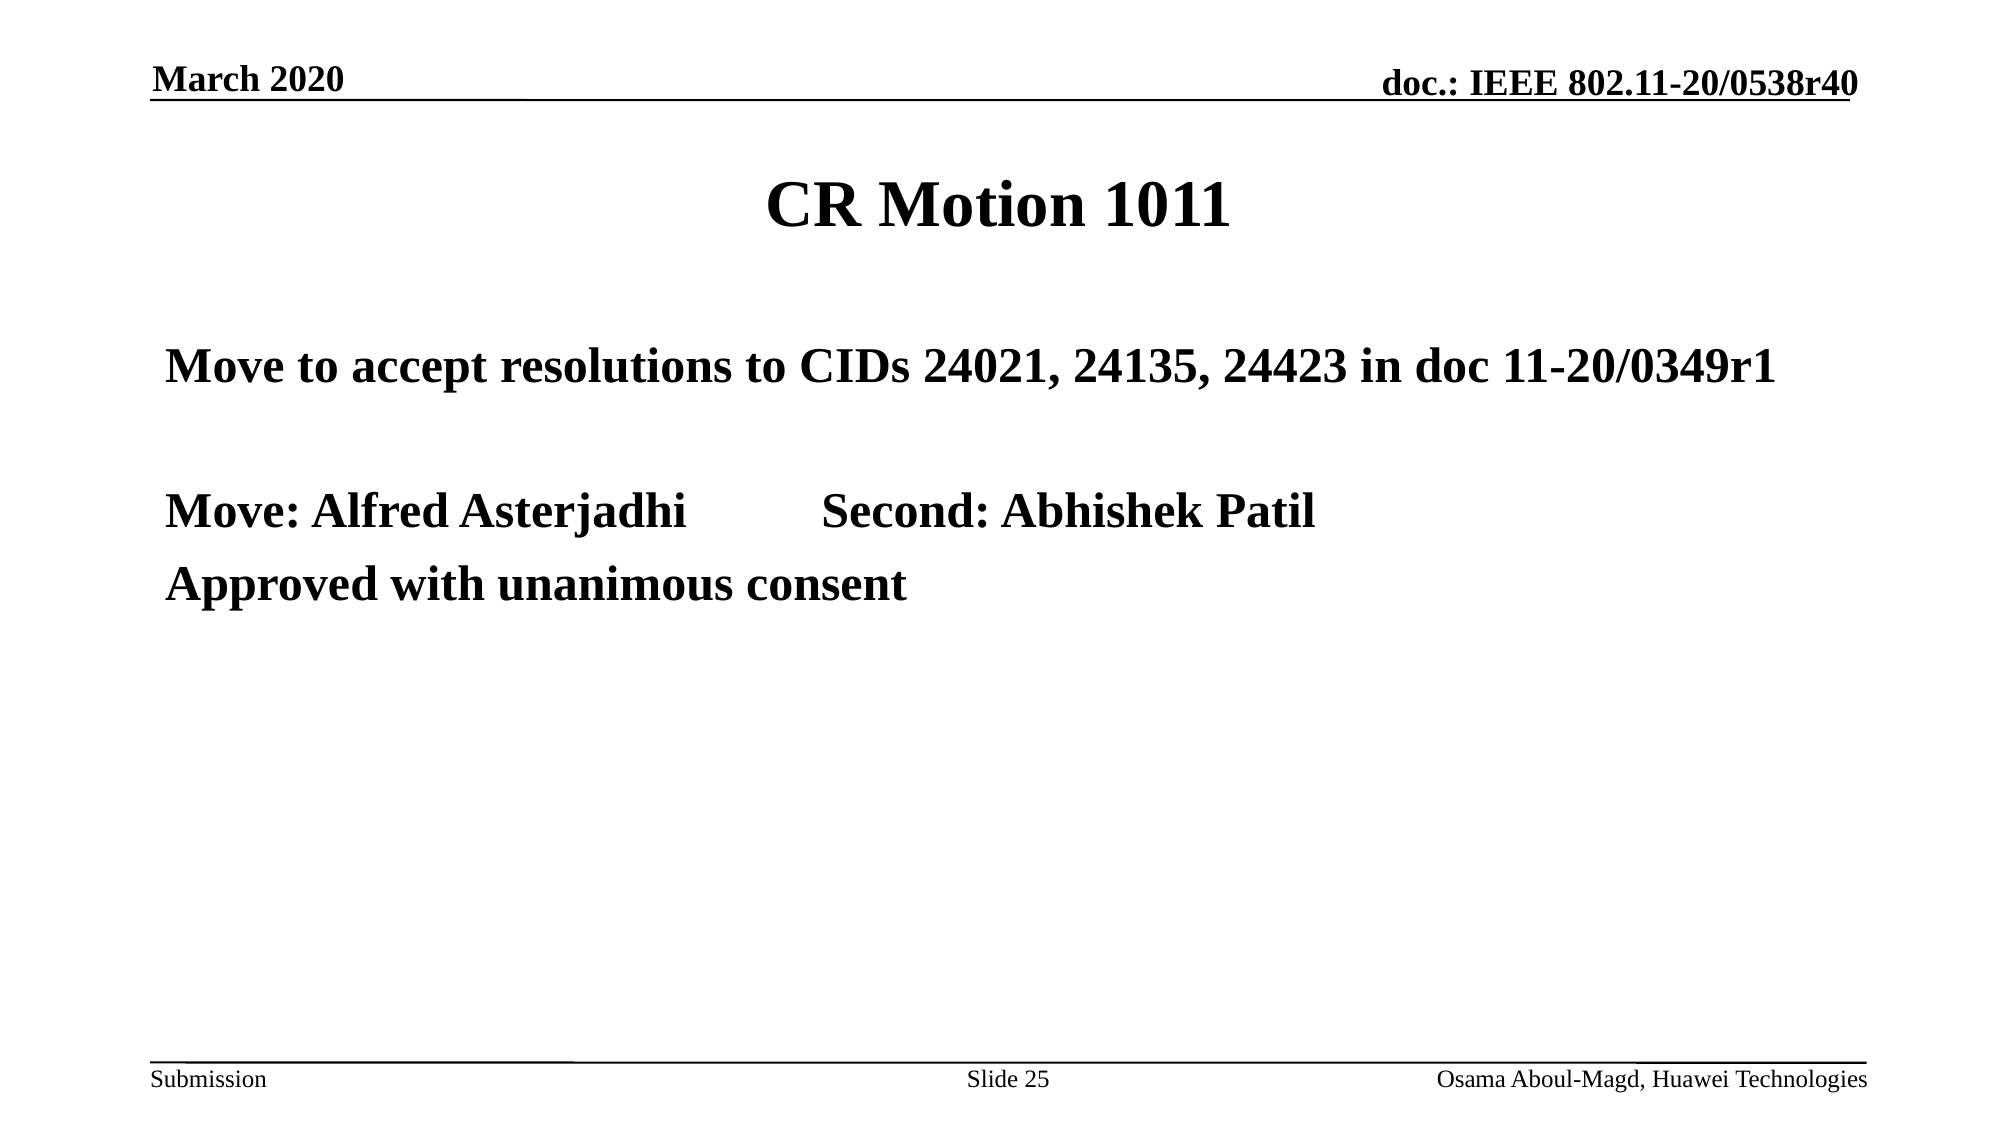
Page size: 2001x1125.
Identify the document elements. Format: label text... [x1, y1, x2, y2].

footer Osama Aboul-Magd, Huawei Technologies [1171, 1061, 1869, 1093]
slide_number Slide 25 [950, 1061, 1067, 1123]
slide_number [152, 54, 563, 100]
list Move to accept resolutions to CIDs 24021, 24135, 24423 in doc 11-20/0349r1 Move: Alfred Asterjadhi Second: Abhishek Patil Approved with unanimous consent [149, 324, 1850, 1000]
title CR Motion 1011 [149, 112, 1850, 288]
